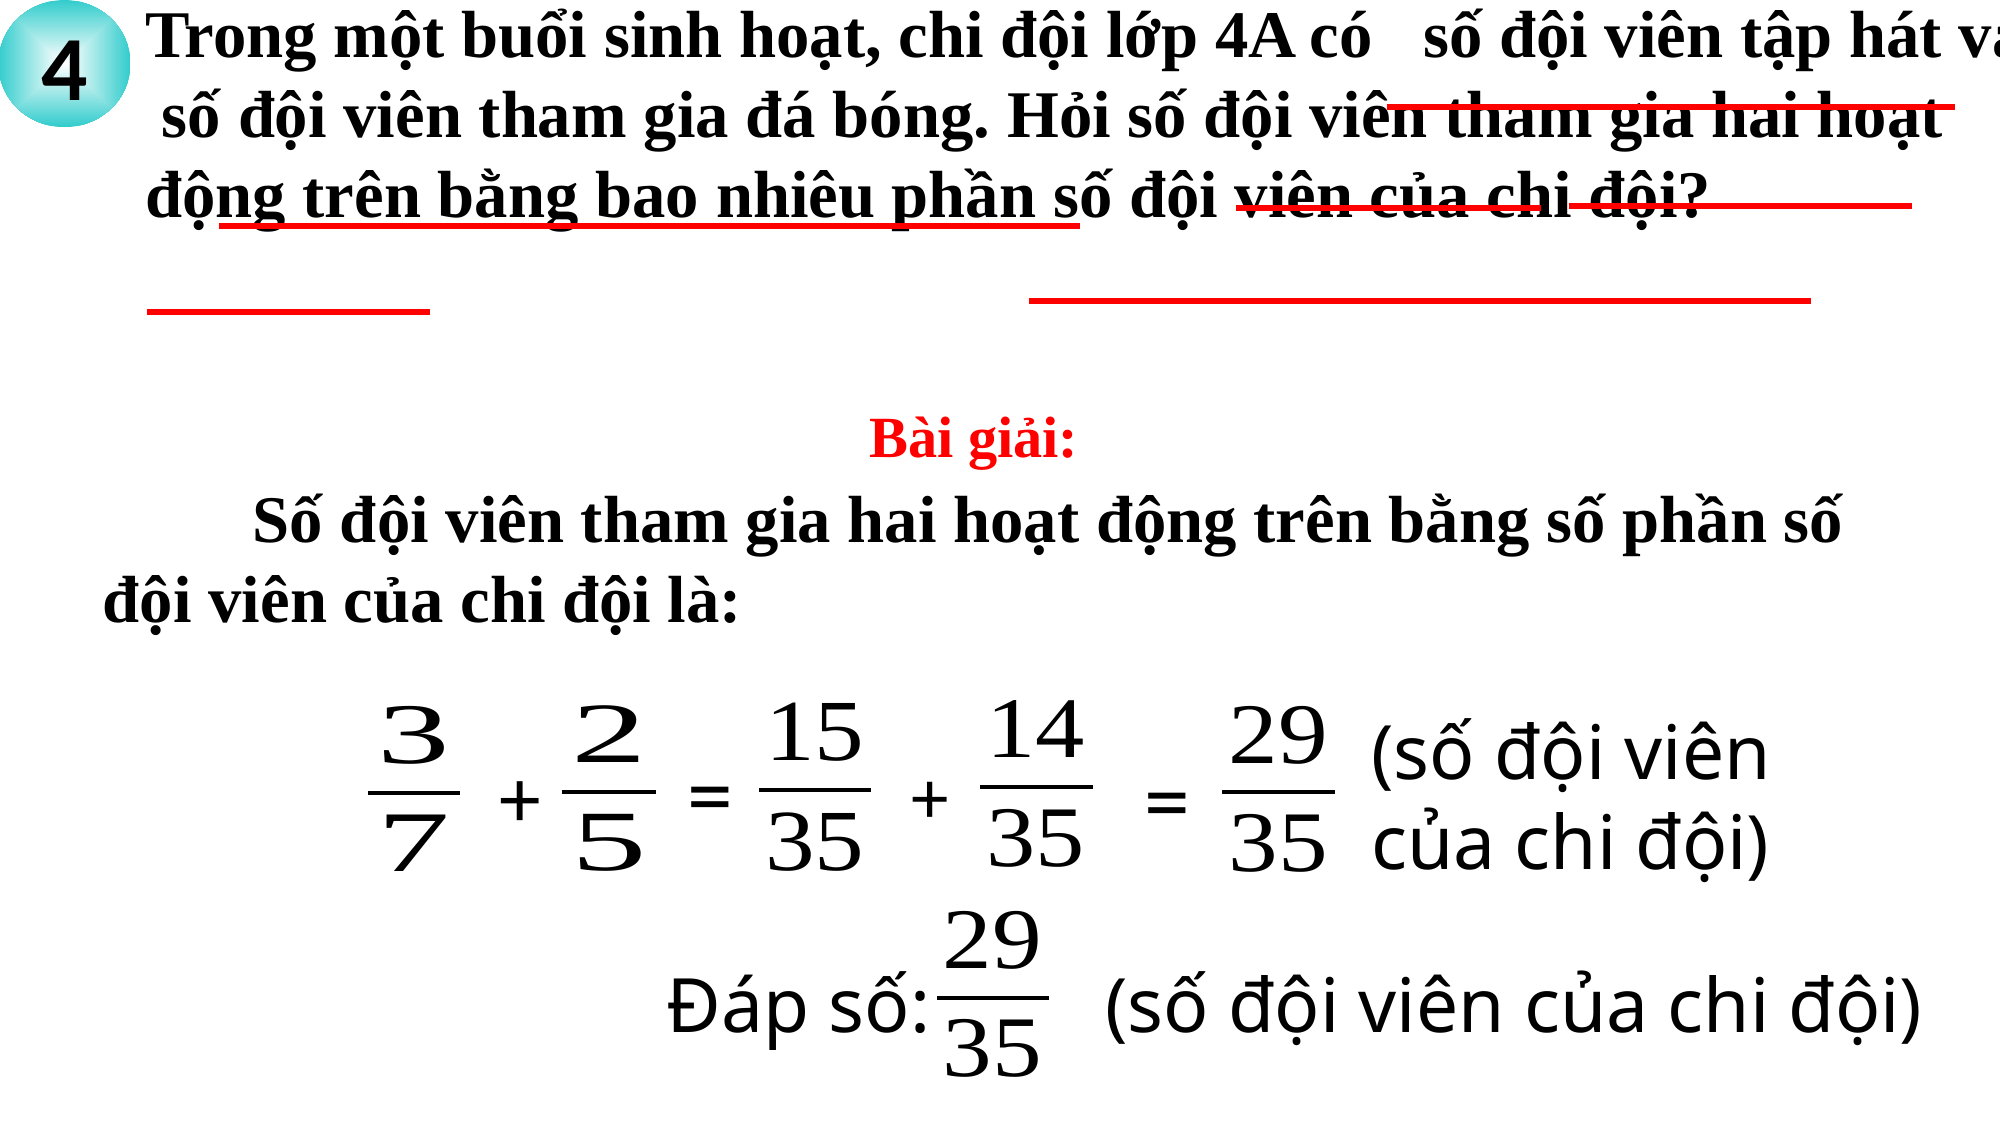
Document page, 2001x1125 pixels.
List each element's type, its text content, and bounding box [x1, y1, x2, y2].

text_box (số đội viên của chi đội) [1356, 697, 1924, 893]
text_box Đáp số: (số đội viên của chi đội) [651, 950, 1956, 1055]
text_box Bài giải: [854, 391, 1094, 477]
text_box + [884, 751, 977, 835]
text_box = [1112, 752, 1224, 840]
text_box = [654, 734, 766, 846]
text_box + [463, 752, 577, 837]
text_box Số đội viên tham gia hai hoạt động trên bằng số phần số đội viên của chi đội là: [88, 468, 1912, 644]
text_box 4 [0, 0, 131, 128]
